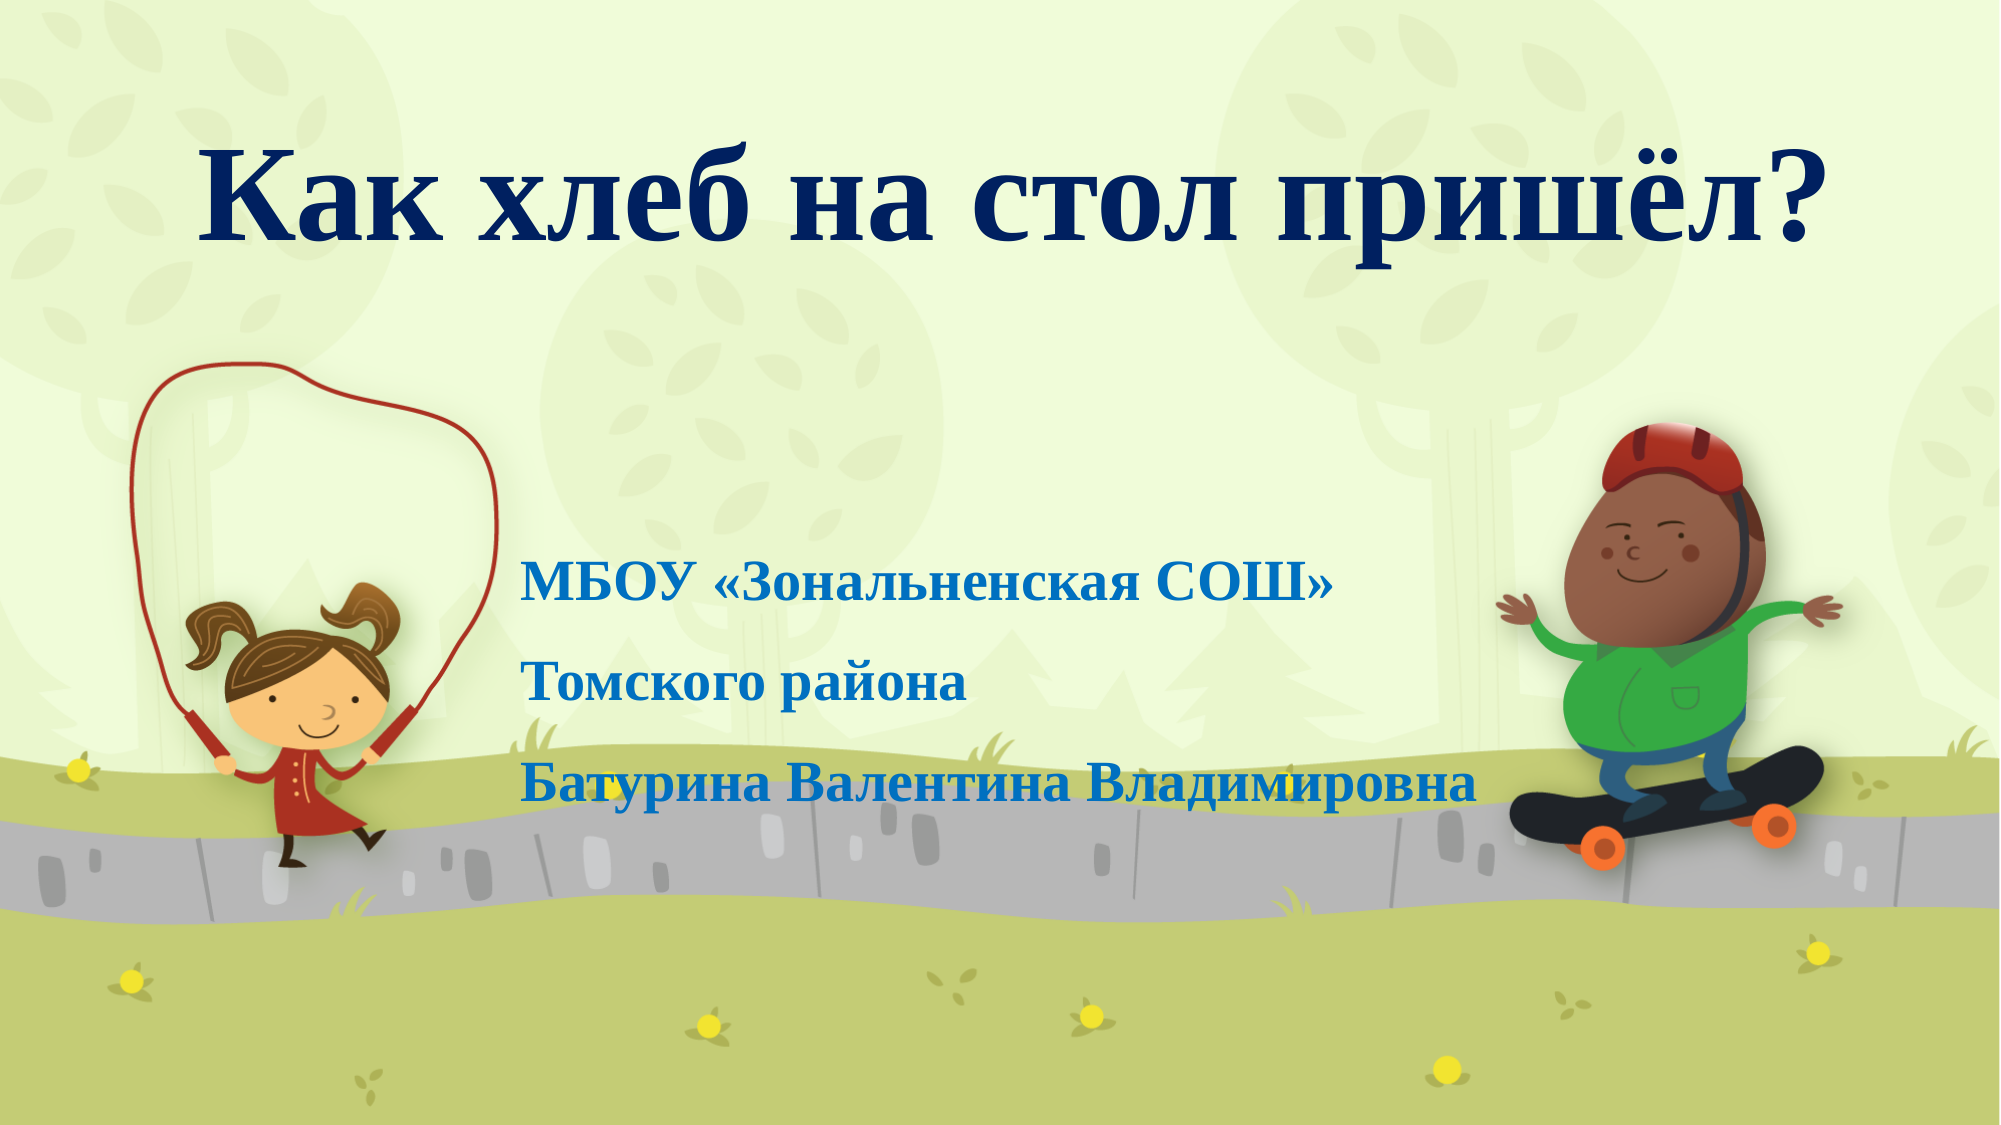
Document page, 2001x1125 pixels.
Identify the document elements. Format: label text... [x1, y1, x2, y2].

title Как хлеб на стол пришёл? [67, 87, 1965, 278]
list МБОУ «Зональненская СОШ» Томского района Батурина Валентина Владимировна [505, 542, 1546, 942]
picture [0, 0, 2000, 1125]
